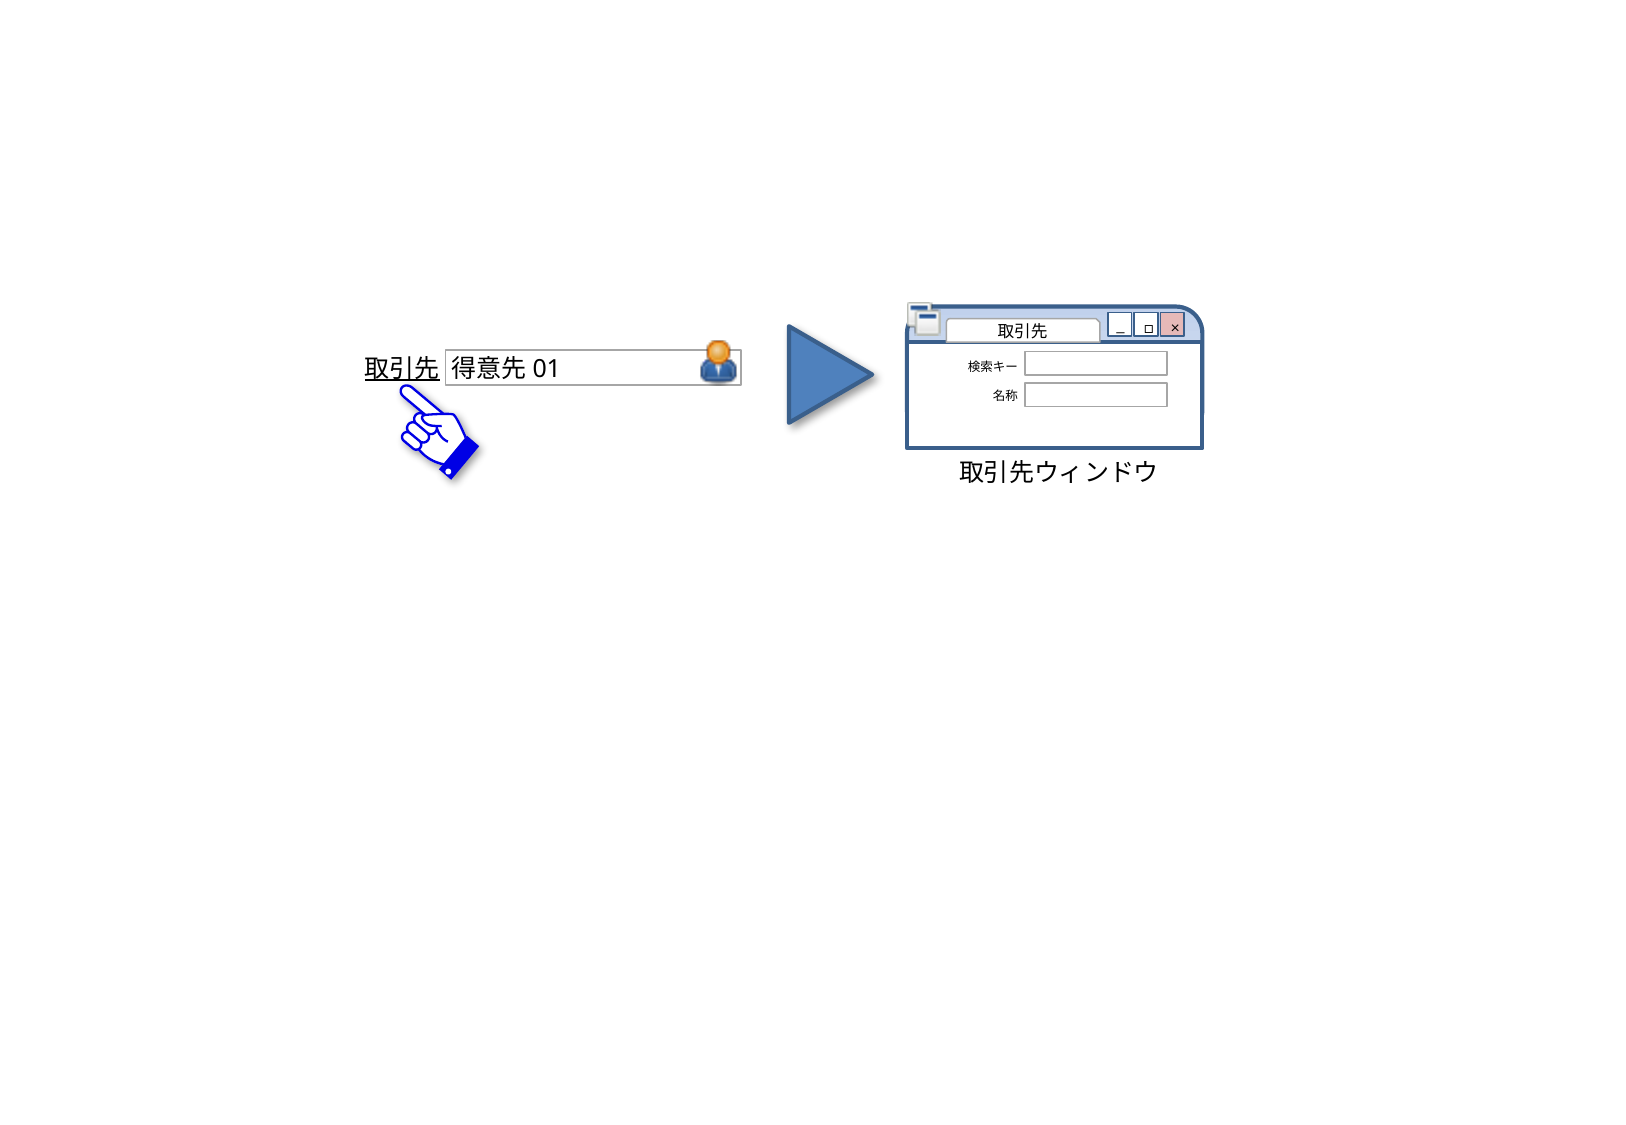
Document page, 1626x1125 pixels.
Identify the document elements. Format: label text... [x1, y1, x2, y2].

text_box 名称 [905, 382, 1023, 409]
picture [694, 339, 742, 386]
text_box _ [1106, 310, 1132, 338]
picture [398, 382, 480, 480]
text_box 取引先 [219, 348, 448, 387]
text_box [945, 304, 1205, 415]
text_box × [1159, 310, 1186, 338]
text_box □ [1132, 310, 1159, 338]
text_box 取引先 [944, 316, 1102, 345]
text_box [1023, 349, 1169, 377]
text_box [1023, 381, 1169, 409]
text_box [786, 324, 875, 425]
text_box [905, 340, 1204, 448]
picture [906, 302, 941, 337]
text_box 得意先01 [448, 348, 689, 387]
text_box 取引先ウィンドウ [905, 448, 1204, 494]
text_box 検索キー [905, 353, 1026, 380]
